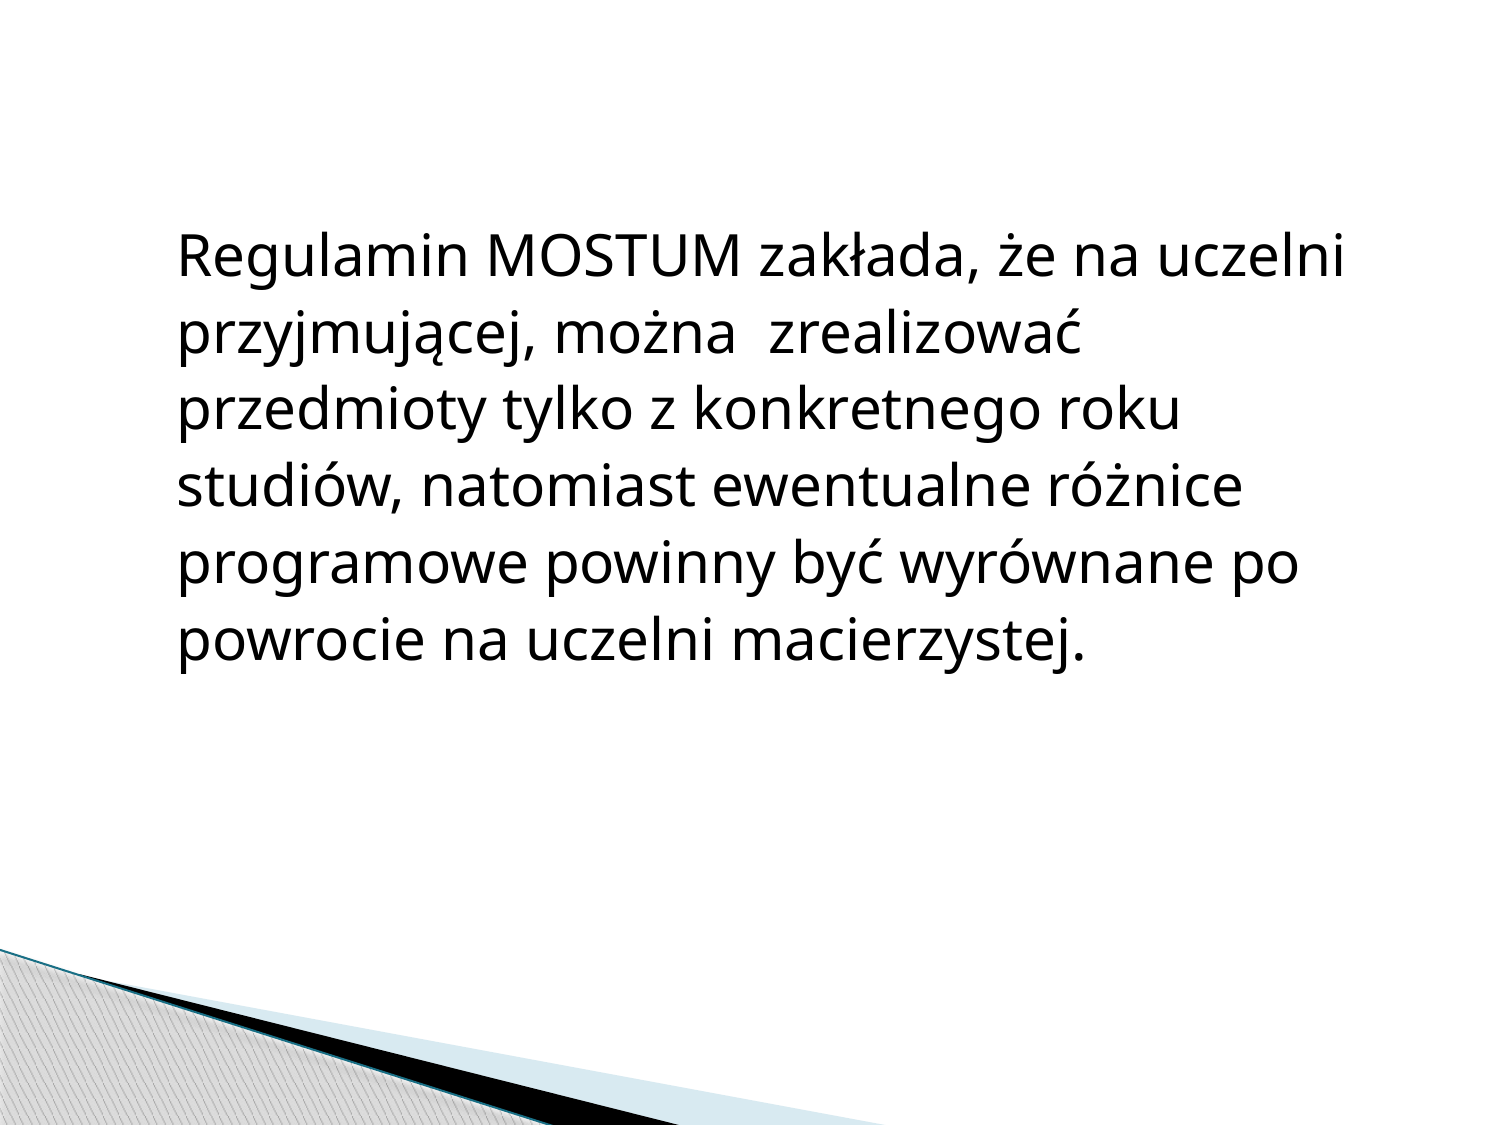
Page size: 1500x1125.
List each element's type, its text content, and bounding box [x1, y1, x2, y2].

list Regulamin MOSTUM zakłada, że na uczelni przyjmującej, można zrealizować przedmioty tylko z konkretnego roku studiów, natomiast ewentualne różnice programowe powinny być wyrównane po powrocie na uczelni macierzystej. [82, 210, 1432, 926]
